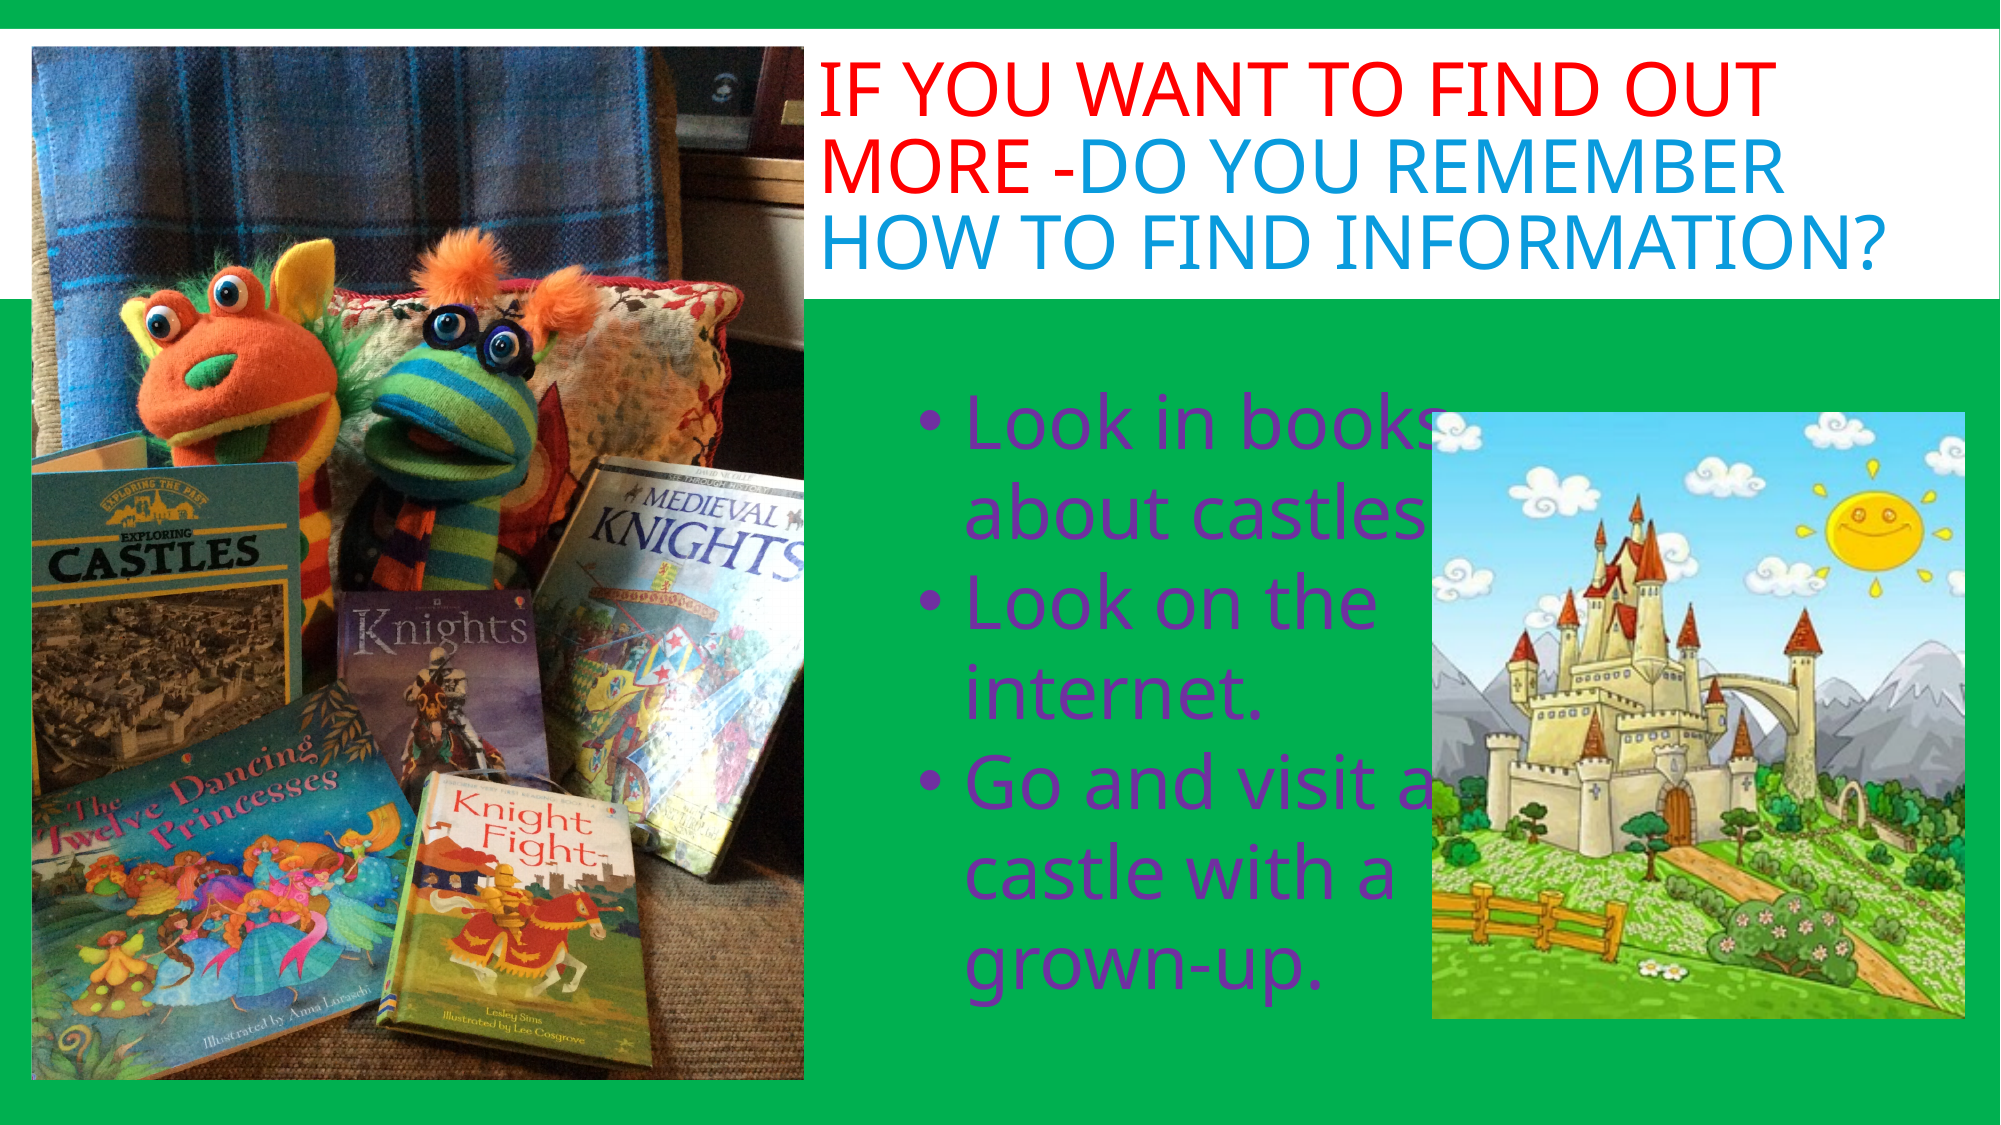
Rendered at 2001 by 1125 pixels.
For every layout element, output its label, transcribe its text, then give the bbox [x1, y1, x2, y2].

text_box Look in books about castles. Look on the internet. Go and visit a castle with a grown-up. [902, 366, 1482, 1012]
title If you want to find out more -Do you remember how to find information? [804, 46, 1965, 295]
picture [32, 950, 804, 1080]
picture [32, 48, 804, 177]
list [0, 177, 934, 950]
picture [1431, 411, 1965, 1019]
